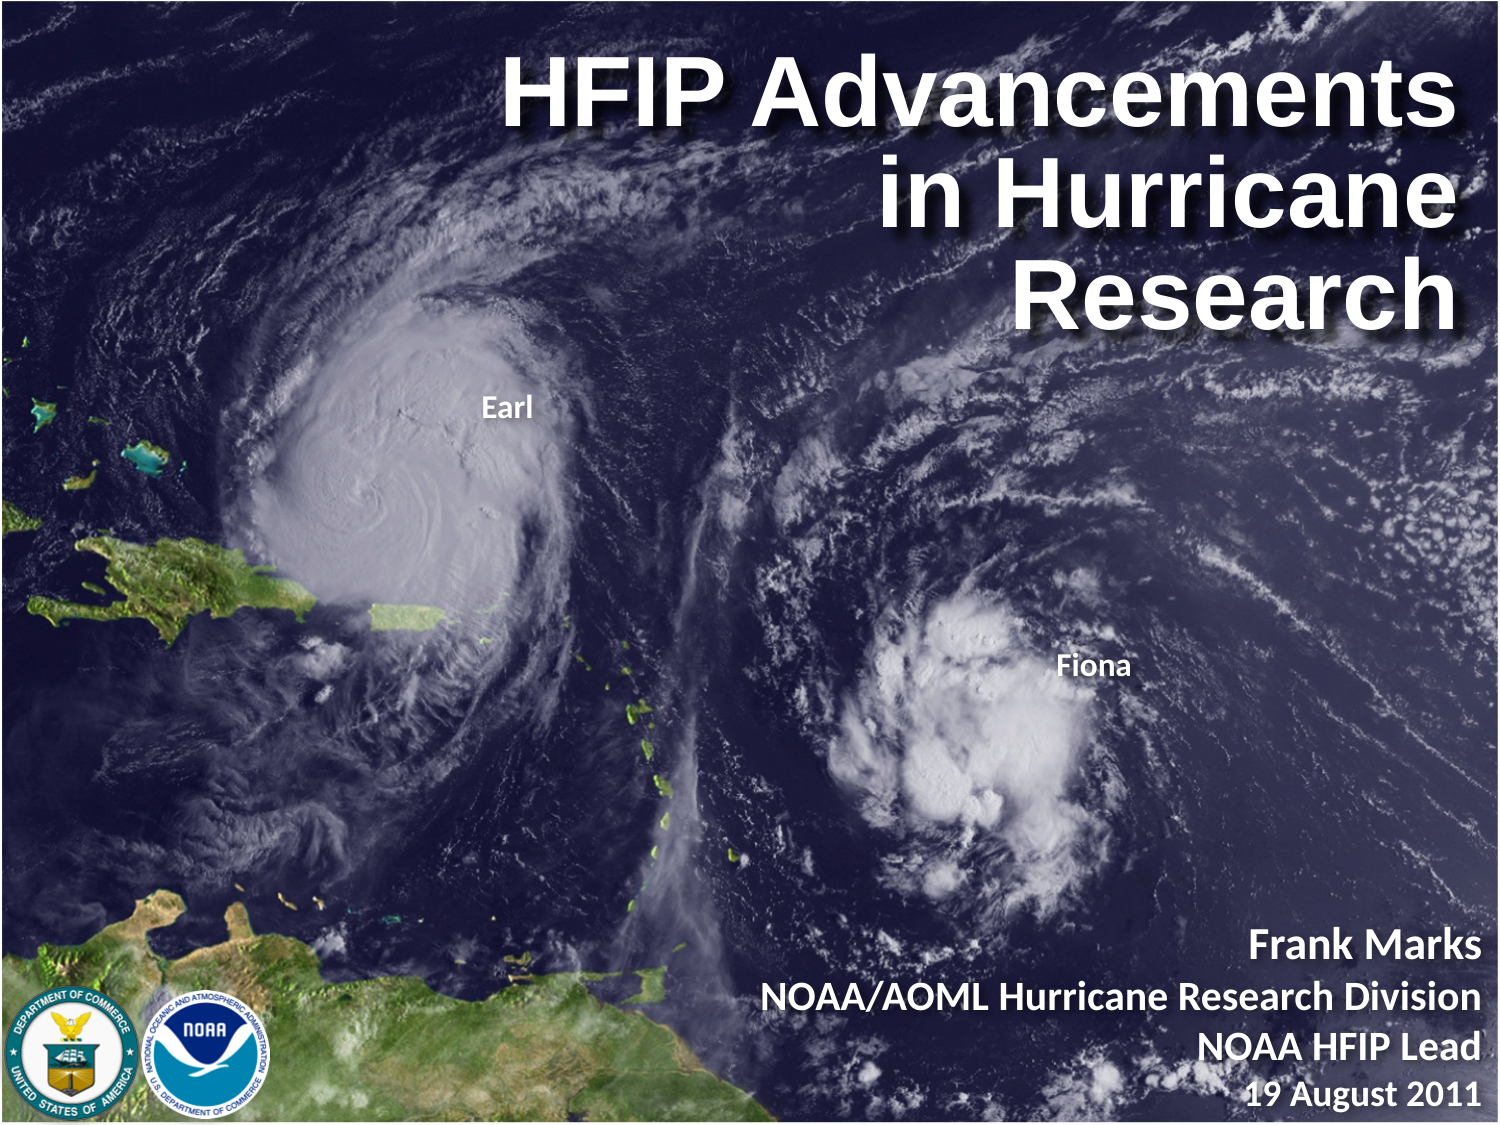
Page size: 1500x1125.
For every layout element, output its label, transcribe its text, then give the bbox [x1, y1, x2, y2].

picture [0, 0, 1500, 1125]
subtitle Frank Marks NOAA/AOML Hurricane Research Division NOAA HFIP Lead 19 August 2011 [329, 905, 1498, 1123]
title HFIP Advancements in Hurricane Research [459, 8, 1490, 387]
